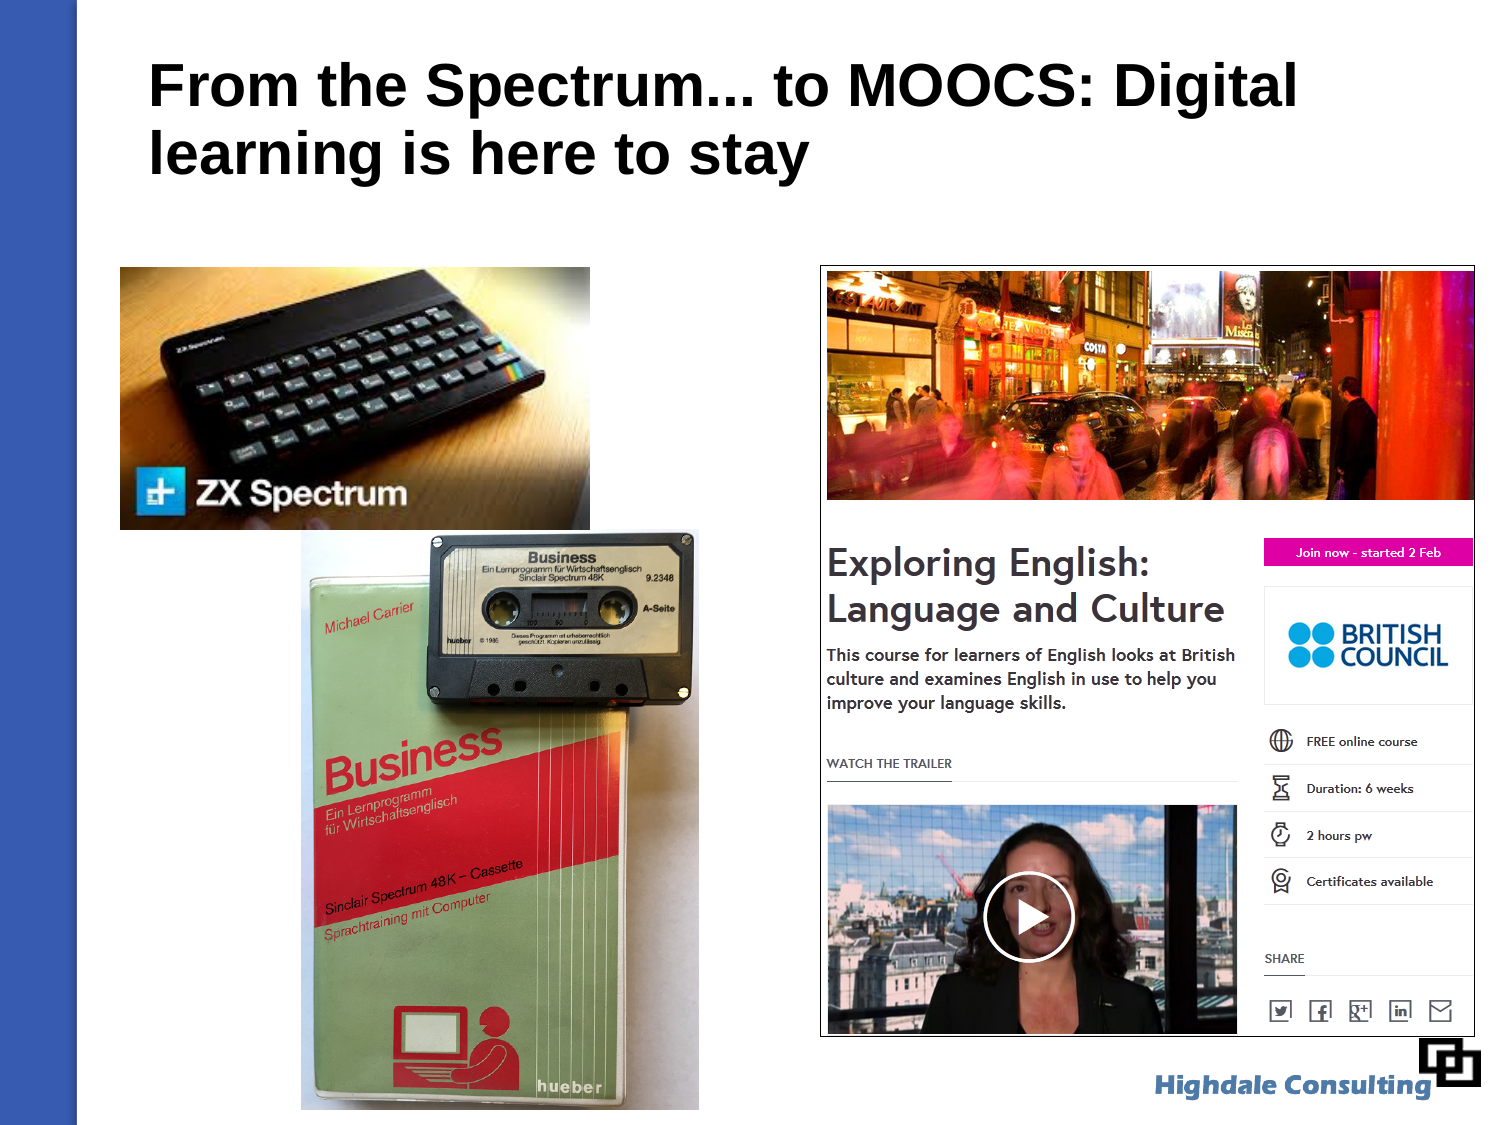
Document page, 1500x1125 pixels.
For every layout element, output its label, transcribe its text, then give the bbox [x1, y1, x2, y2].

picture [1144, 1037, 1483, 1106]
picture [120, 266, 700, 1110]
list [820, 264, 1475, 1038]
title From the Spectrum... to MOOCS: Digital learning is here to stay [134, 42, 1450, 197]
